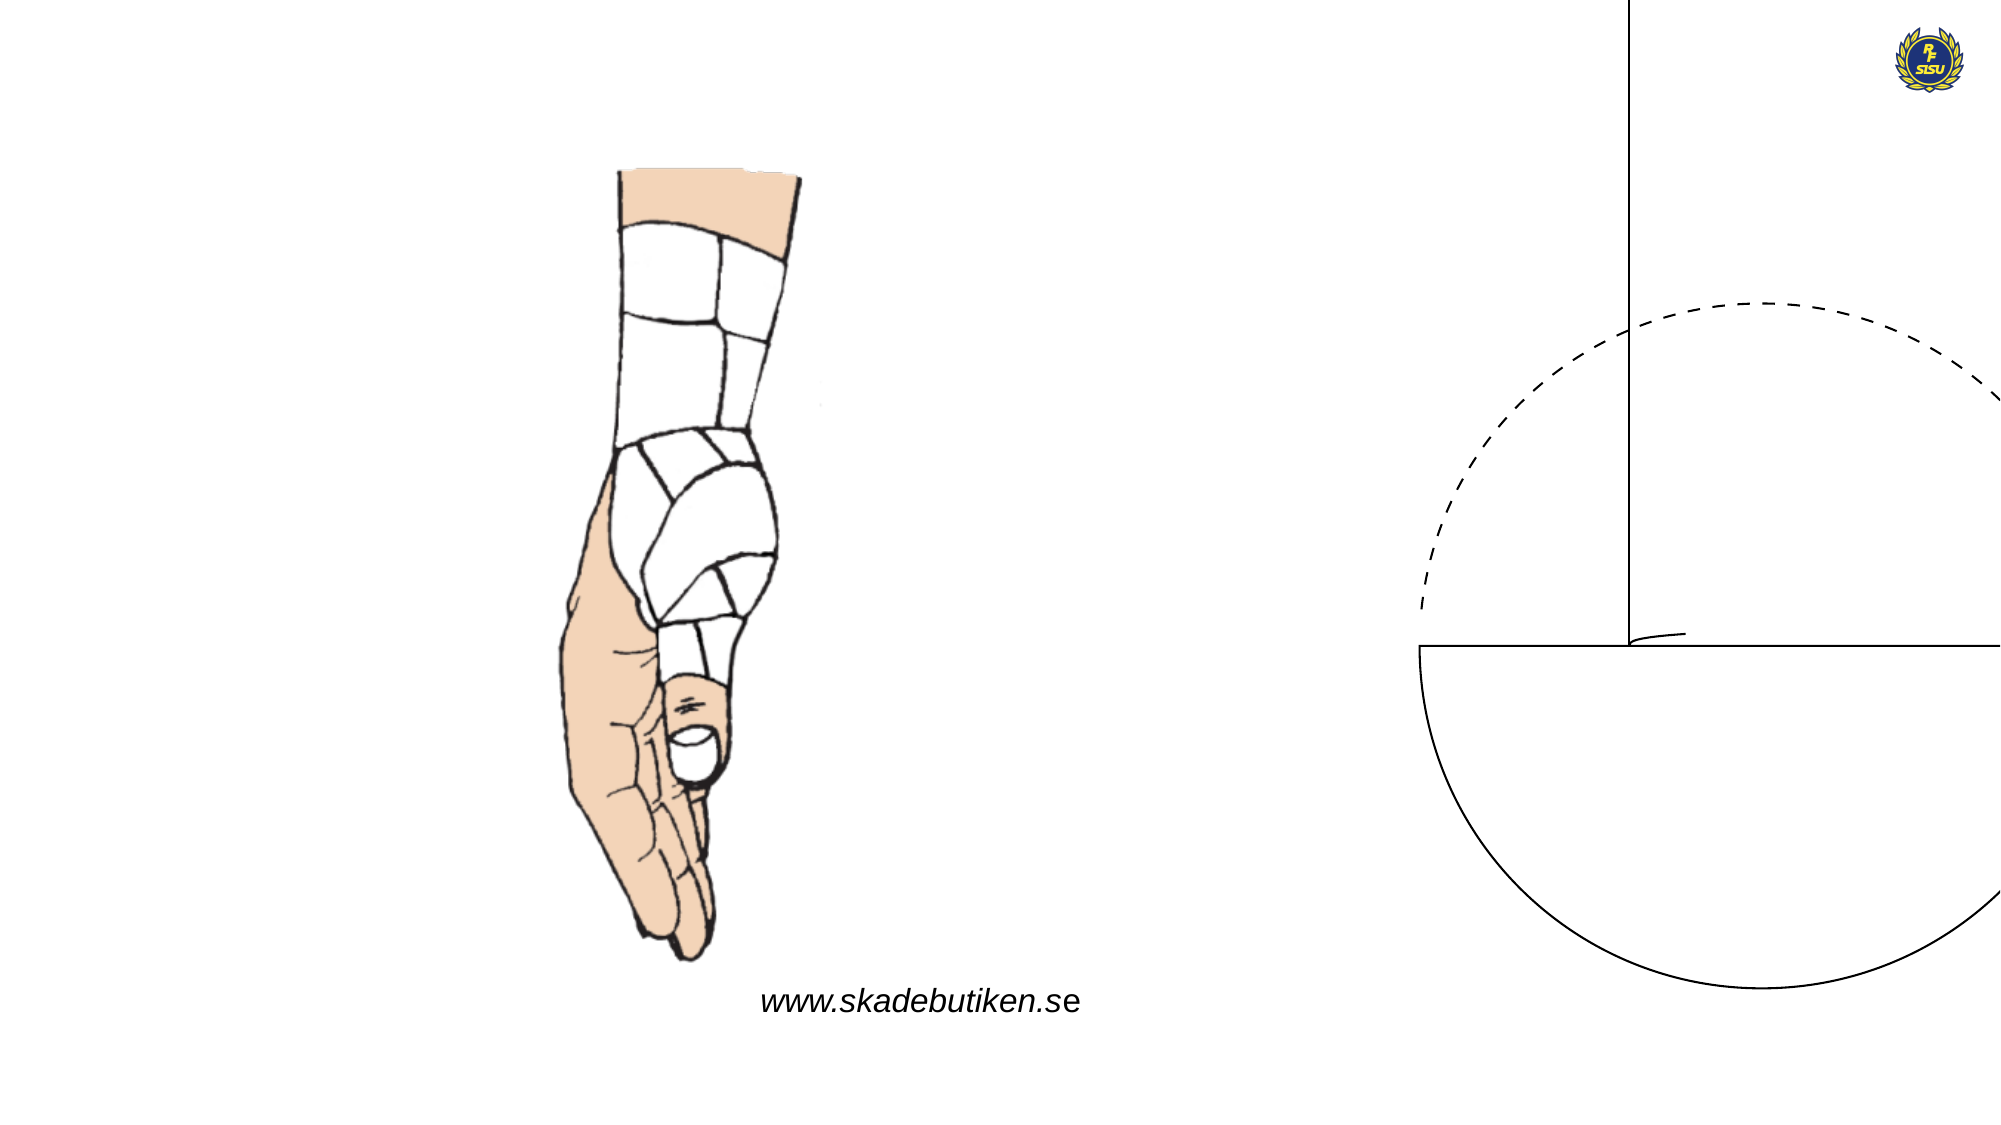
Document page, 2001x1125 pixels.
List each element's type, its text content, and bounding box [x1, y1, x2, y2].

text_box www.skadebutiken.se [953, 971, 1171, 1027]
picture [1895, 27, 1964, 93]
picture [431, 19, 953, 1090]
